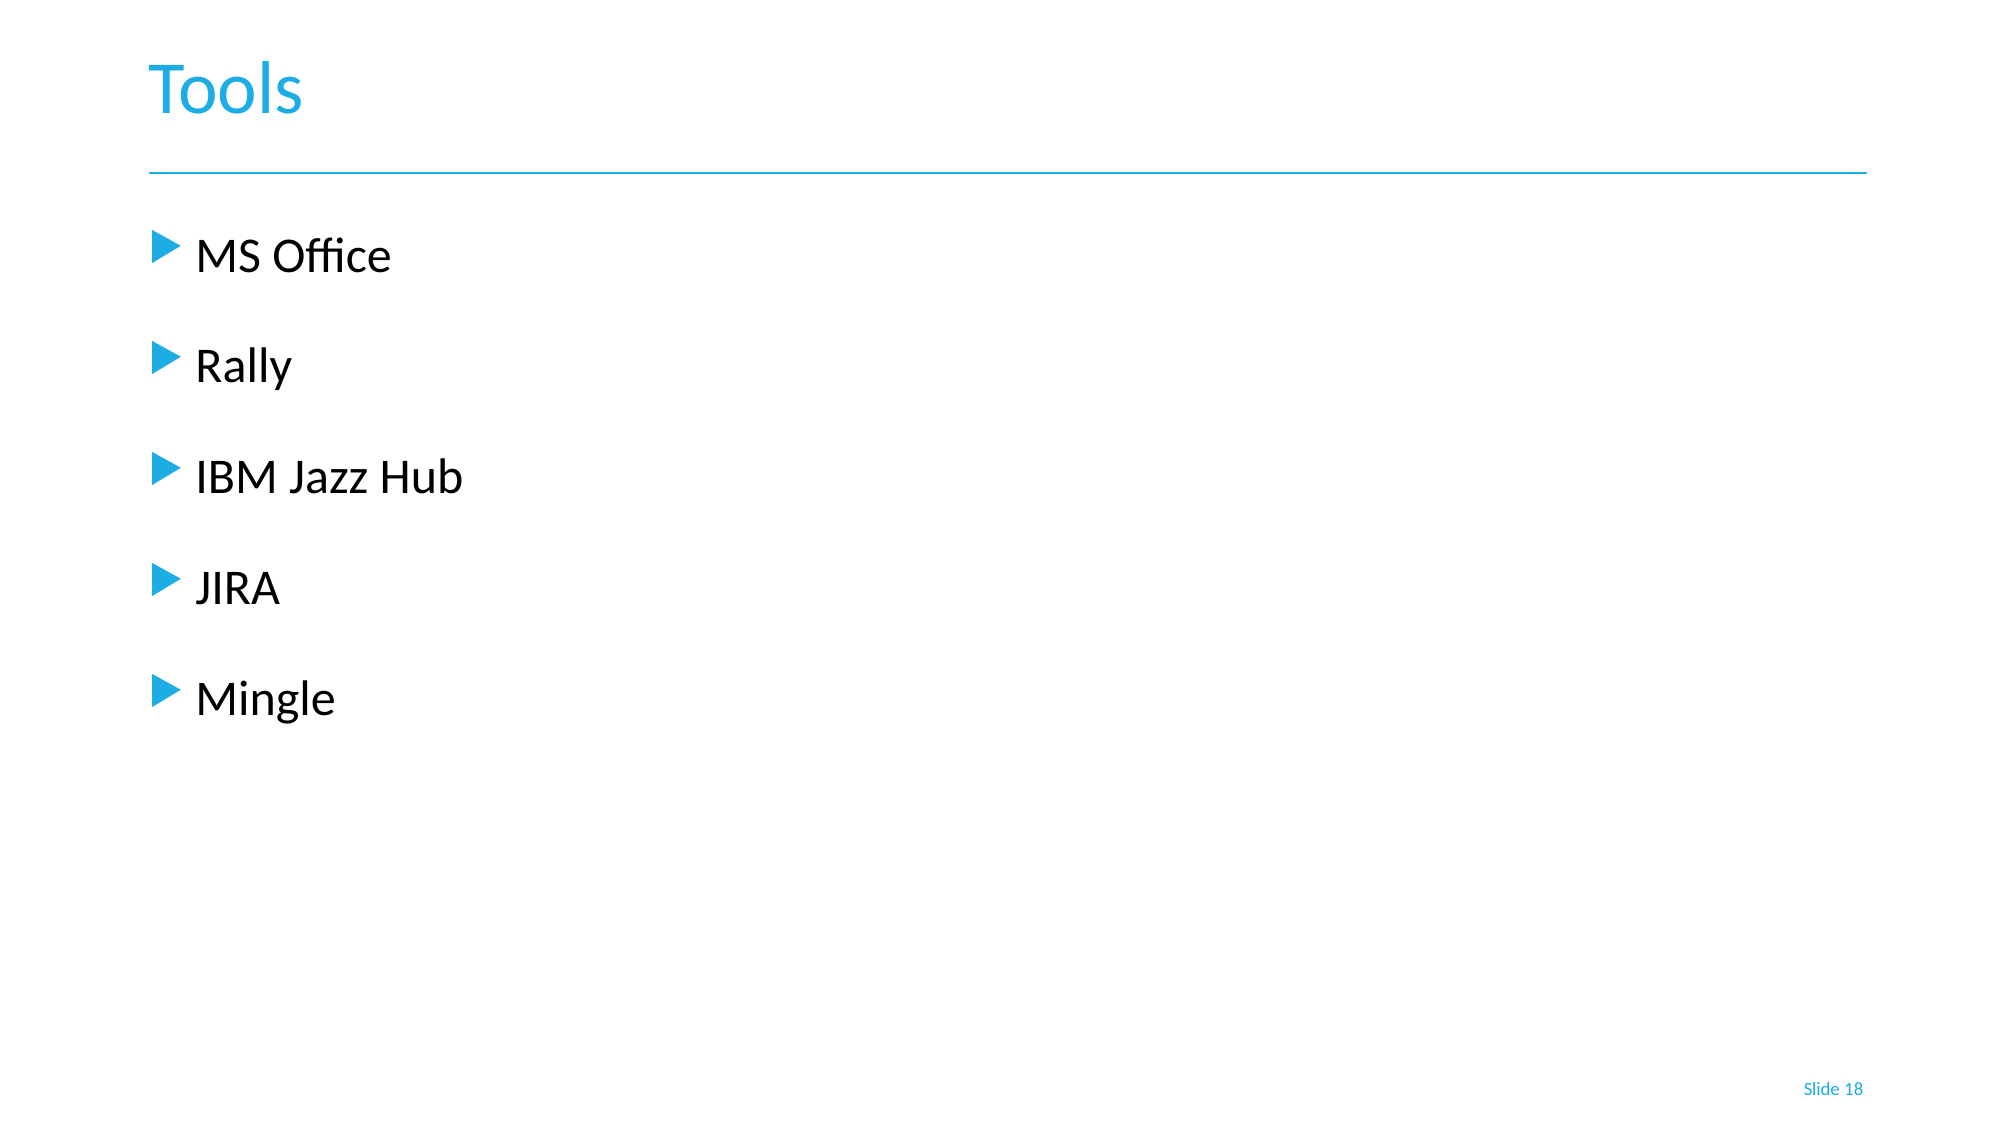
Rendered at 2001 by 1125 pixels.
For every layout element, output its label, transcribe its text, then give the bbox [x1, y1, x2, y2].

title Tools [133, 30, 1898, 150]
list MS Office Rally IBM Jazz Hub JIRA Mingle [133, 184, 1898, 1036]
slide_number Slide 18 [1740, 1057, 1879, 1118]
